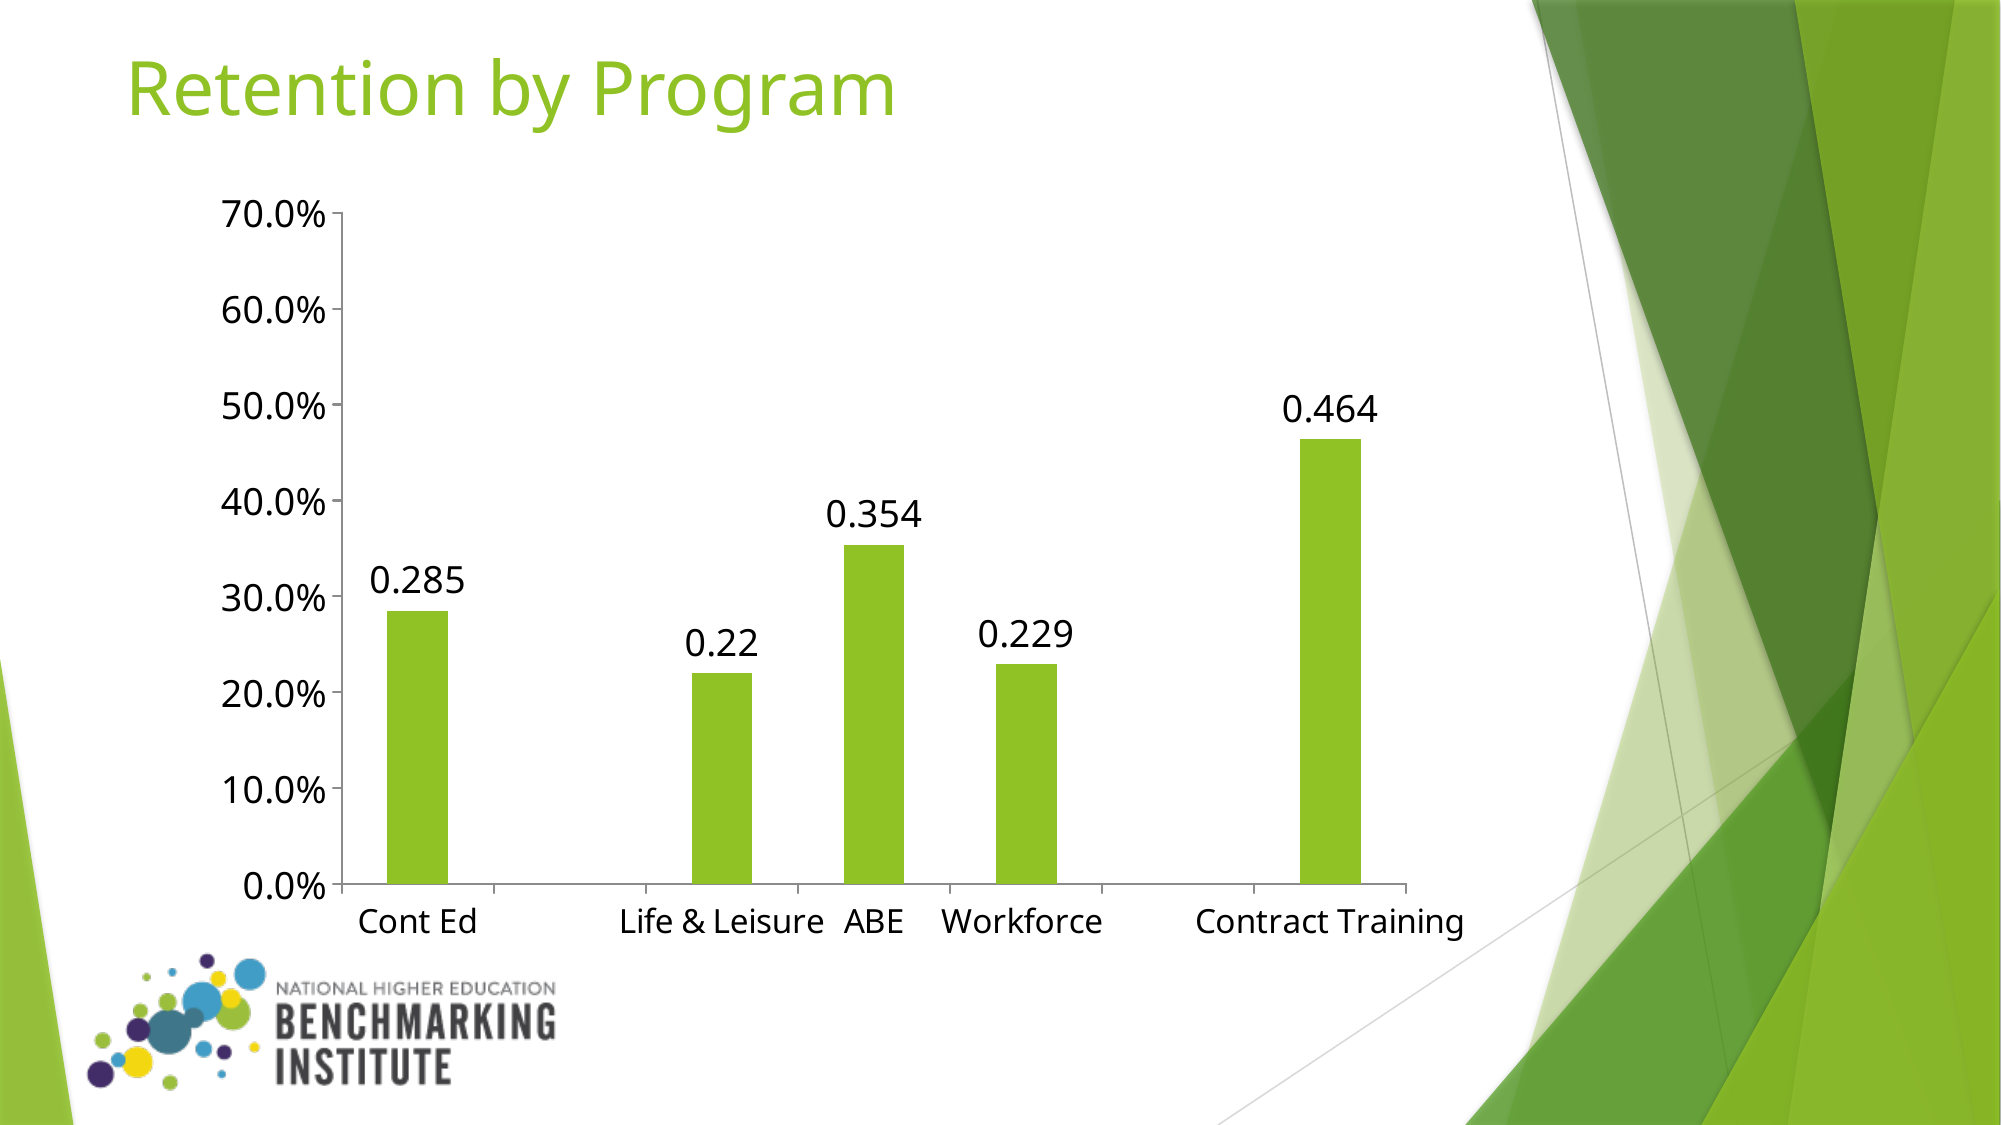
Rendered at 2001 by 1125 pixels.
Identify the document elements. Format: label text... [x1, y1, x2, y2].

chart [208, 121, 1484, 970]
text_box Retention by Program [111, 33, 1522, 212]
picture [60, 928, 595, 1125]
